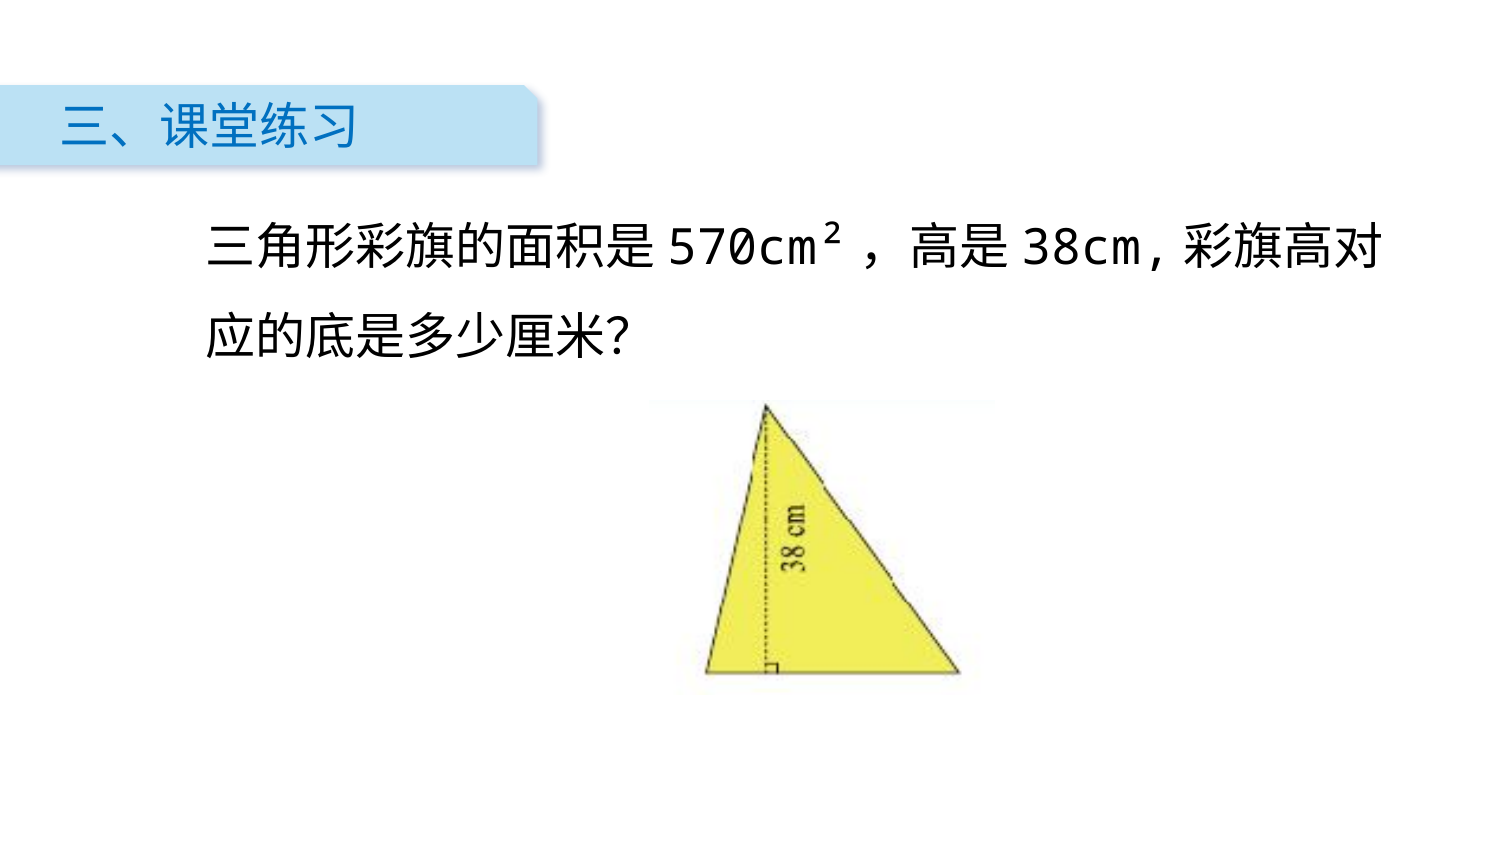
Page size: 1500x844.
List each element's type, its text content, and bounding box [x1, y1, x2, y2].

text_box 三角形彩旗的面积是570cm²，高是38cm,彩旗高对应的底是多少厘米？ [194, 178, 1401, 370]
text_box 三、课堂练习 [48, 88, 371, 161]
text_box [0, 84, 539, 167]
picture [649, 400, 995, 695]
